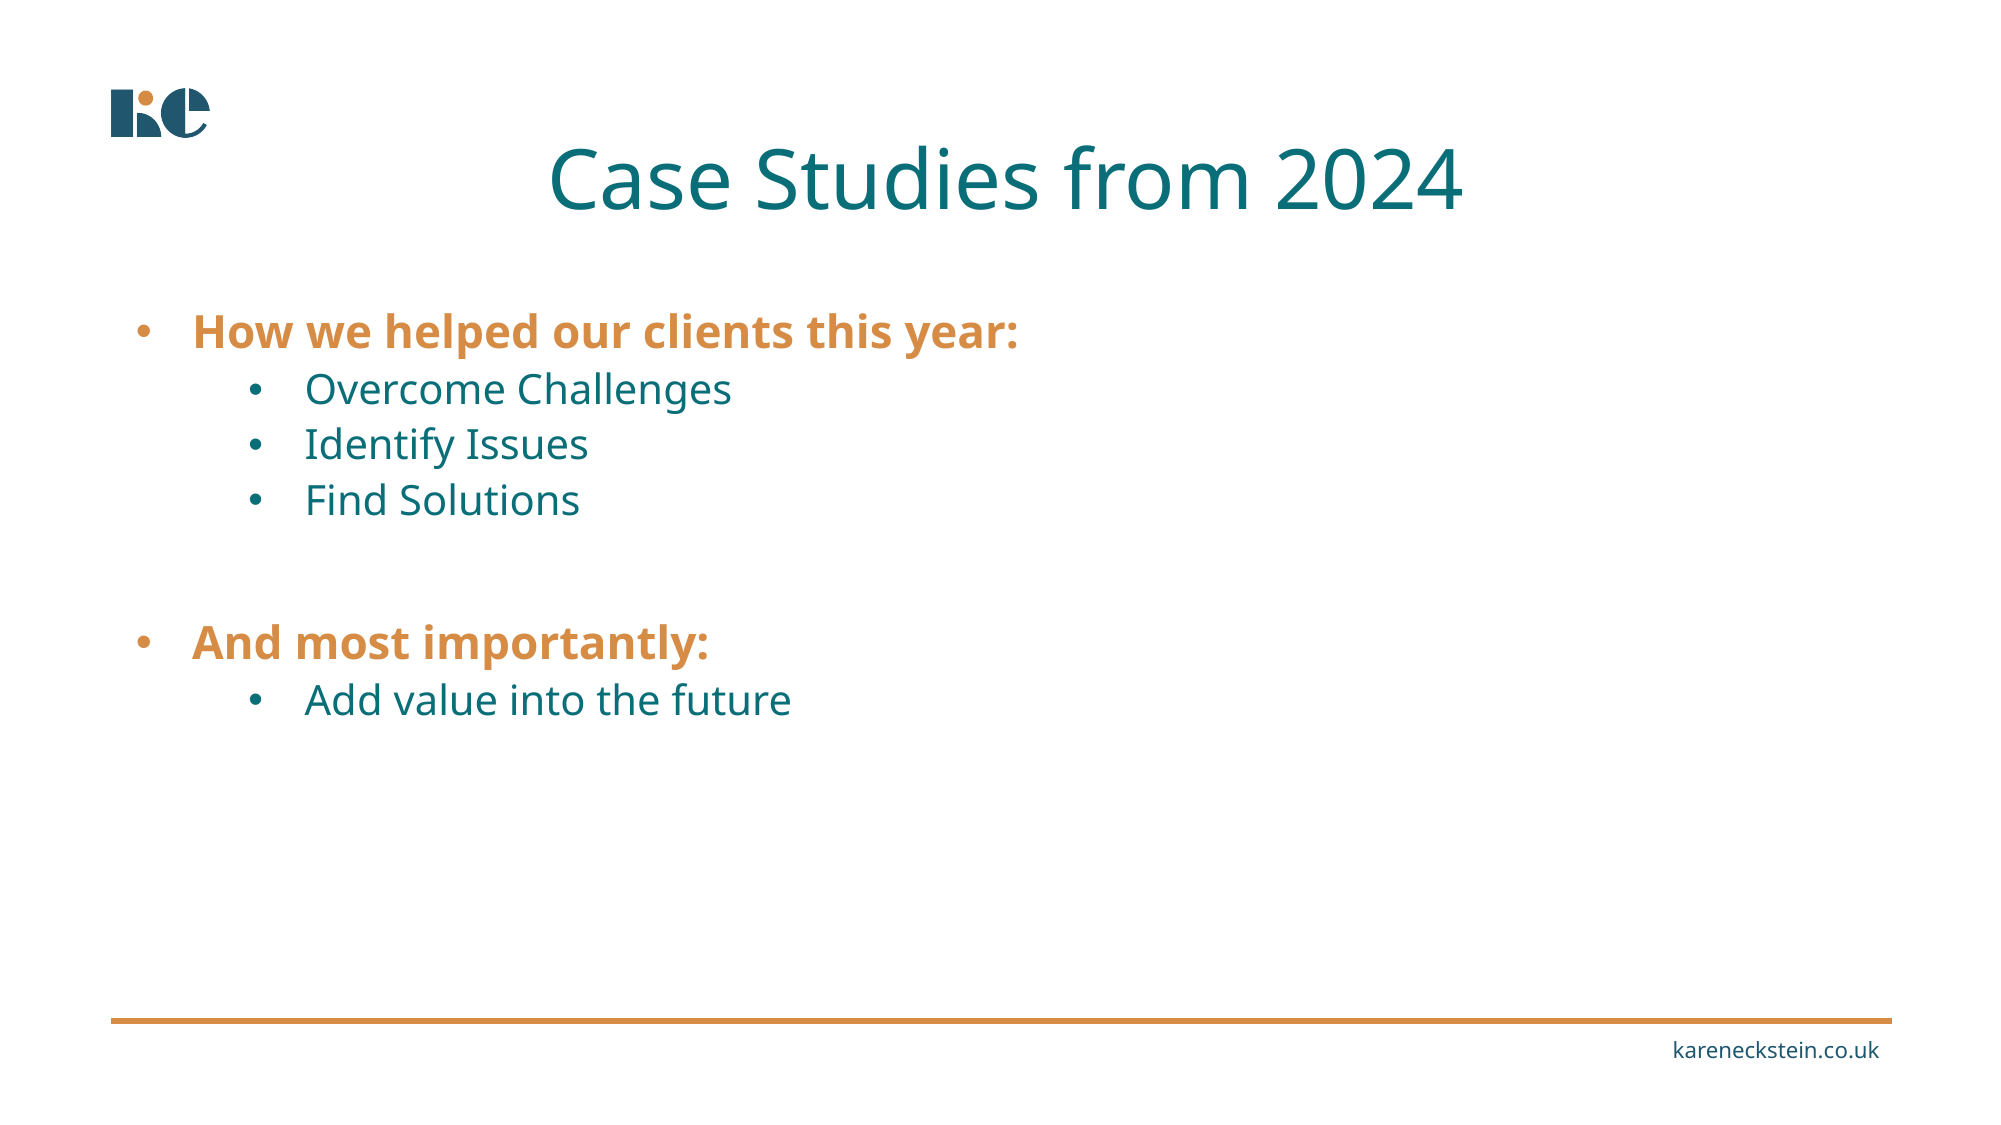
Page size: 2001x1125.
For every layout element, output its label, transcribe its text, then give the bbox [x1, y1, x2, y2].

list How we helped our clients this year: Overcome Challenges Identify Issues Find Solutions And most importantly: Add value into the future [121, 225, 1892, 980]
picture [111, 88, 121, 138]
list Case Studies from 2024 [121, 81, 1892, 225]
